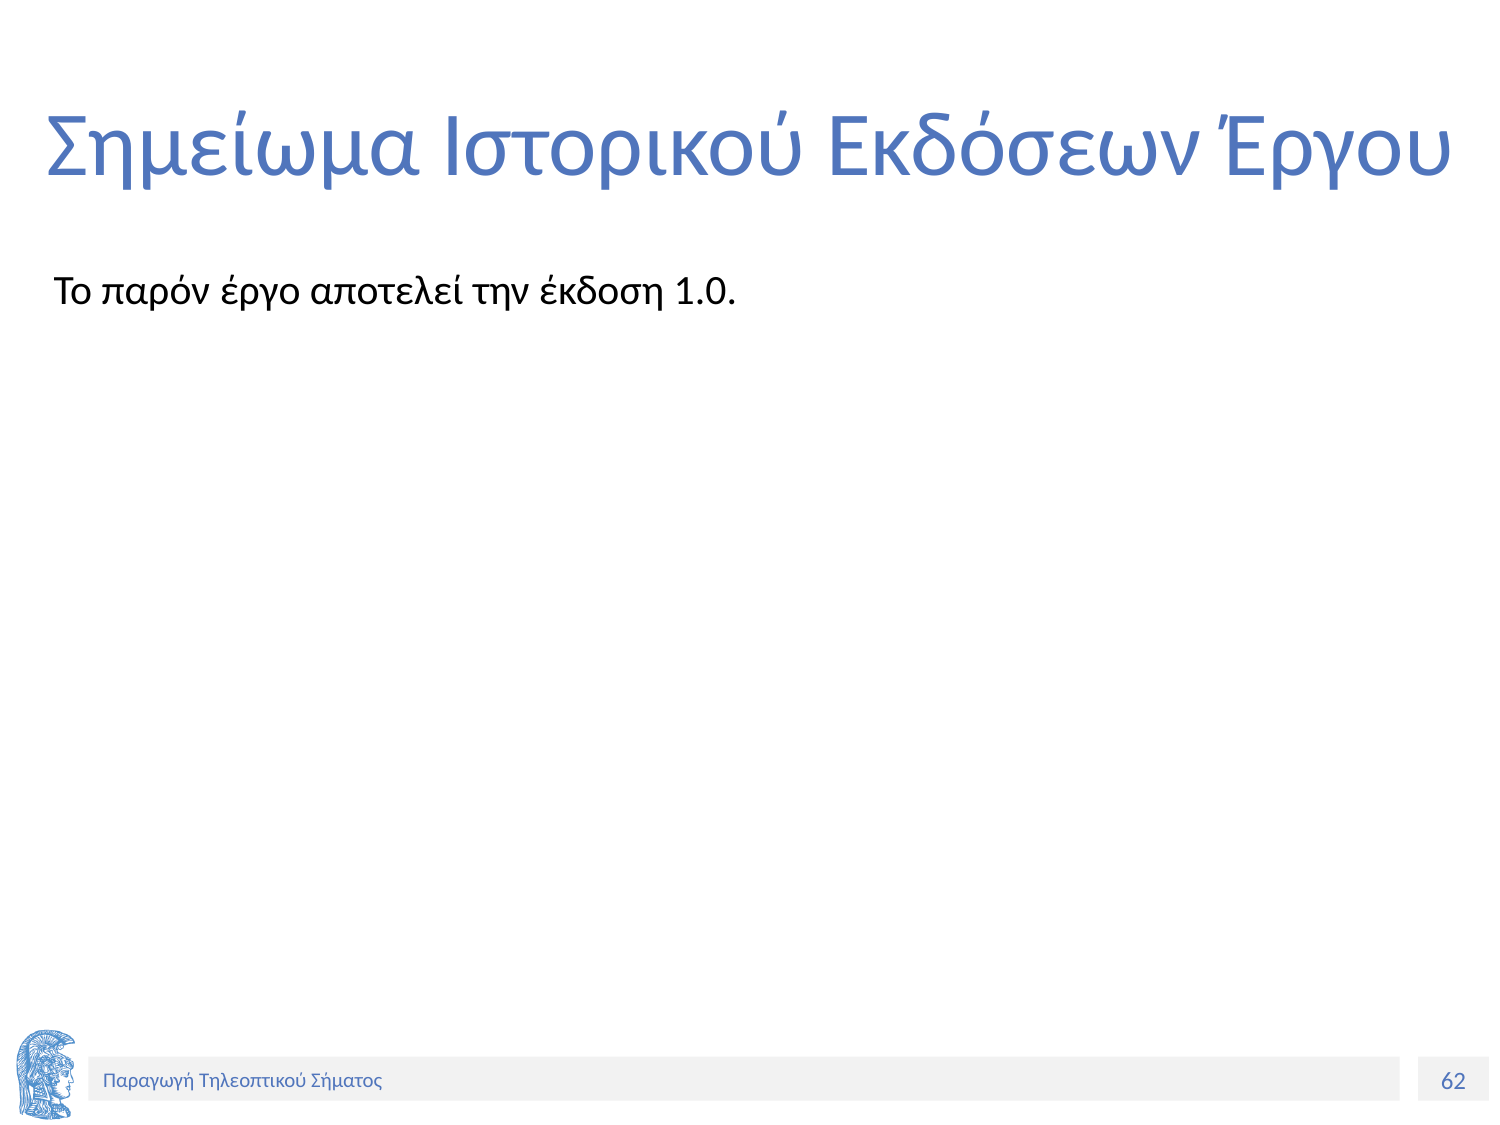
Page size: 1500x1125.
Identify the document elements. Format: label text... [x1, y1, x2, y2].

picture [9, 1026, 81, 1120]
list Το παρόν έργο αποτελεί την έκδοση 1.0. [38, 255, 1447, 998]
title Σημείωμα Ιστορικού Εκδόσεων Έργου [0, 45, 1500, 233]
